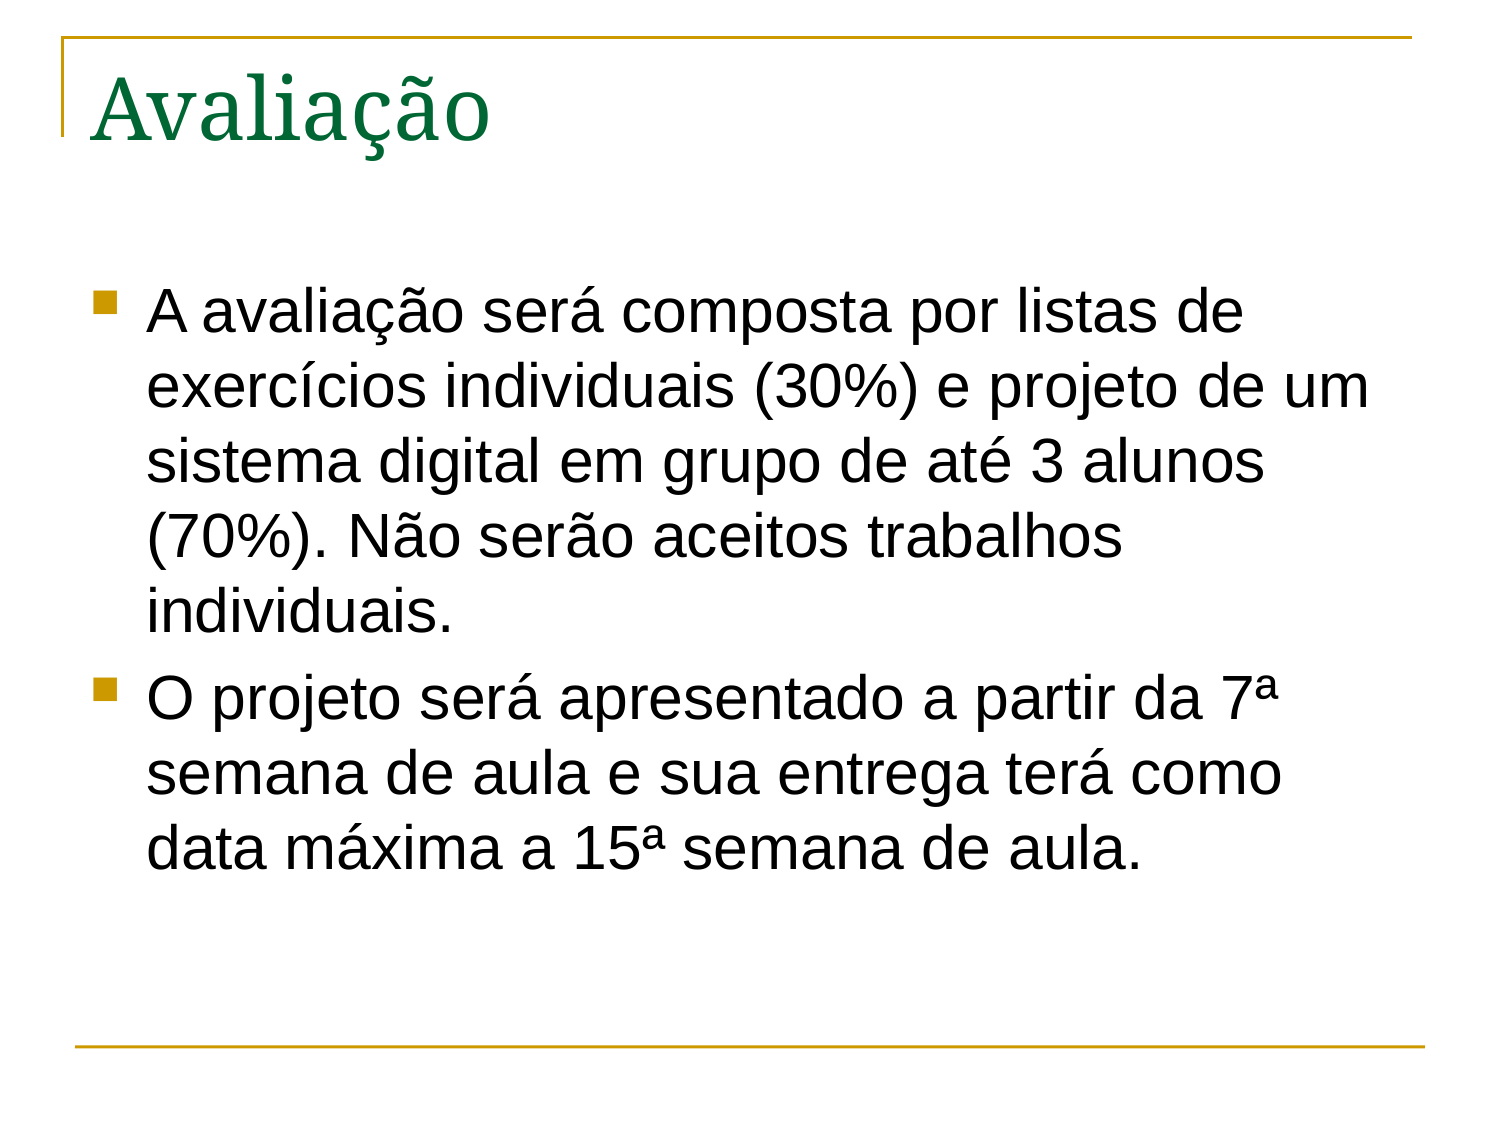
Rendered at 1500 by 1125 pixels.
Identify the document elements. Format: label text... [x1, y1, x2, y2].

list A avaliação será composta por listas de exercícios individuais (30%) e projeto de um sistema digital em grupo de até 3 alunos (70%). Não serão aceitos trabalhos individuais. O projeto será apresentado a partir da 7ª semana de aula e sua entrega terá como data máxima a 15ª semana de aula. [75, 262, 1425, 1006]
title Avaliação [75, 45, 1425, 233]
